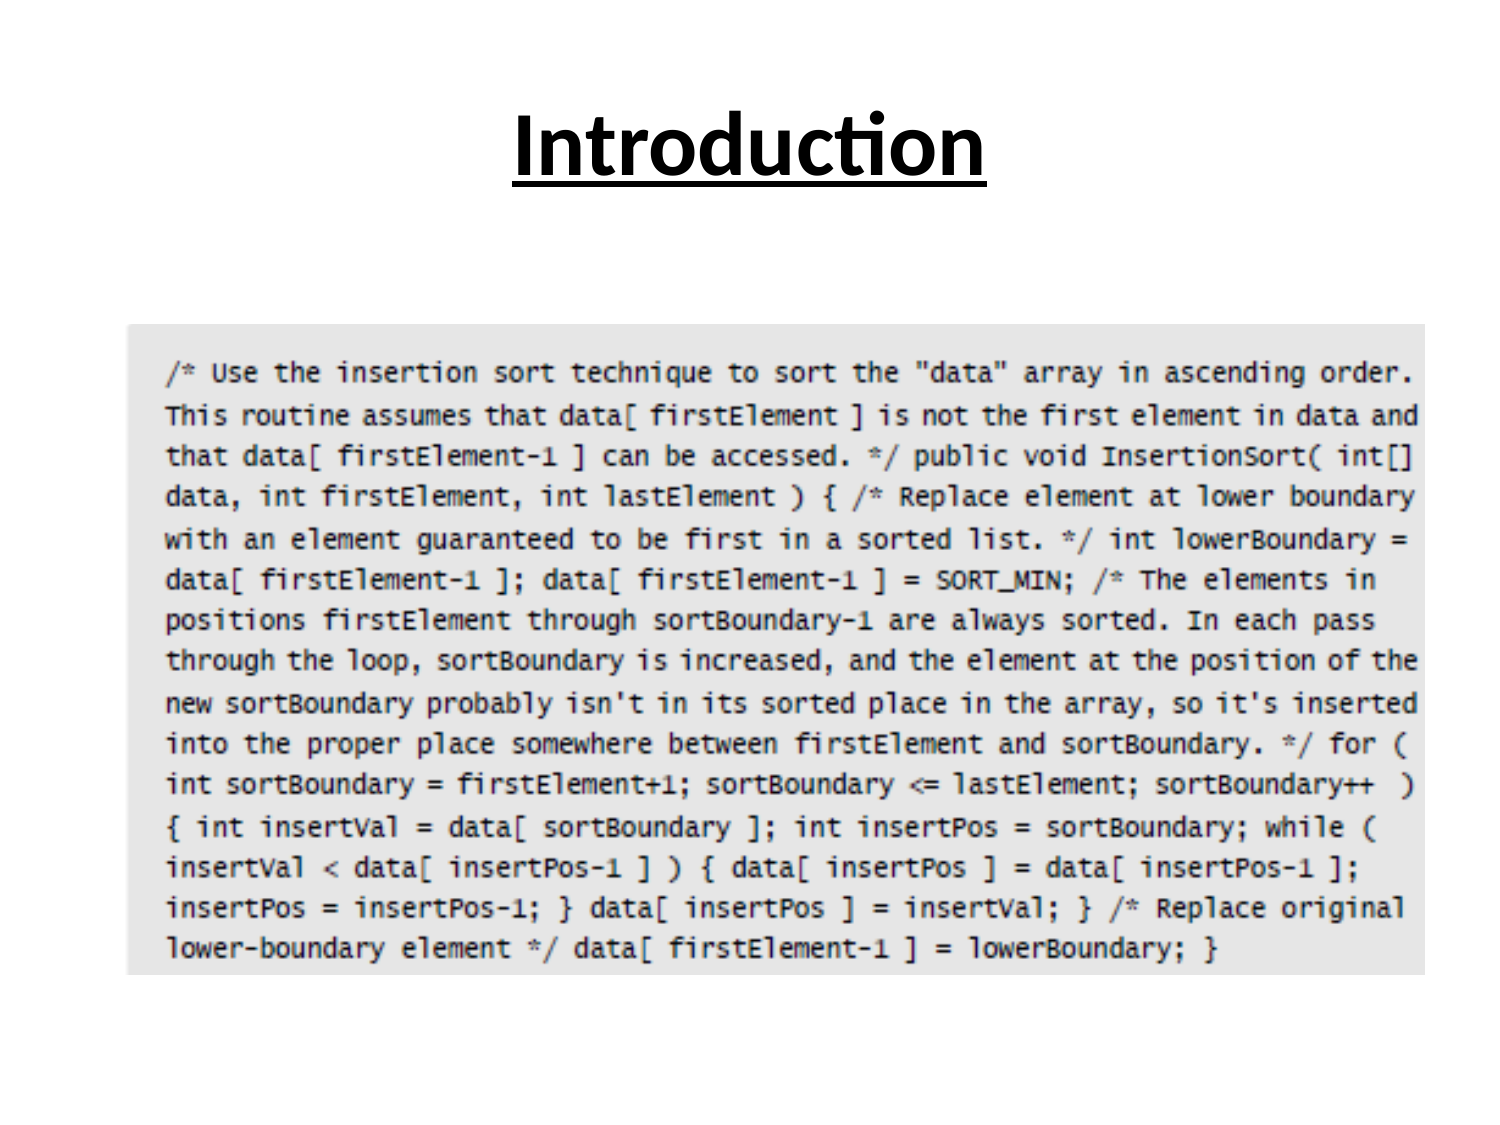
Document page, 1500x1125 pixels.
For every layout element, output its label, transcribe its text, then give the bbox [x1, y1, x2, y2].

title Introduction [75, 45, 1425, 233]
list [112, 324, 1426, 976]
